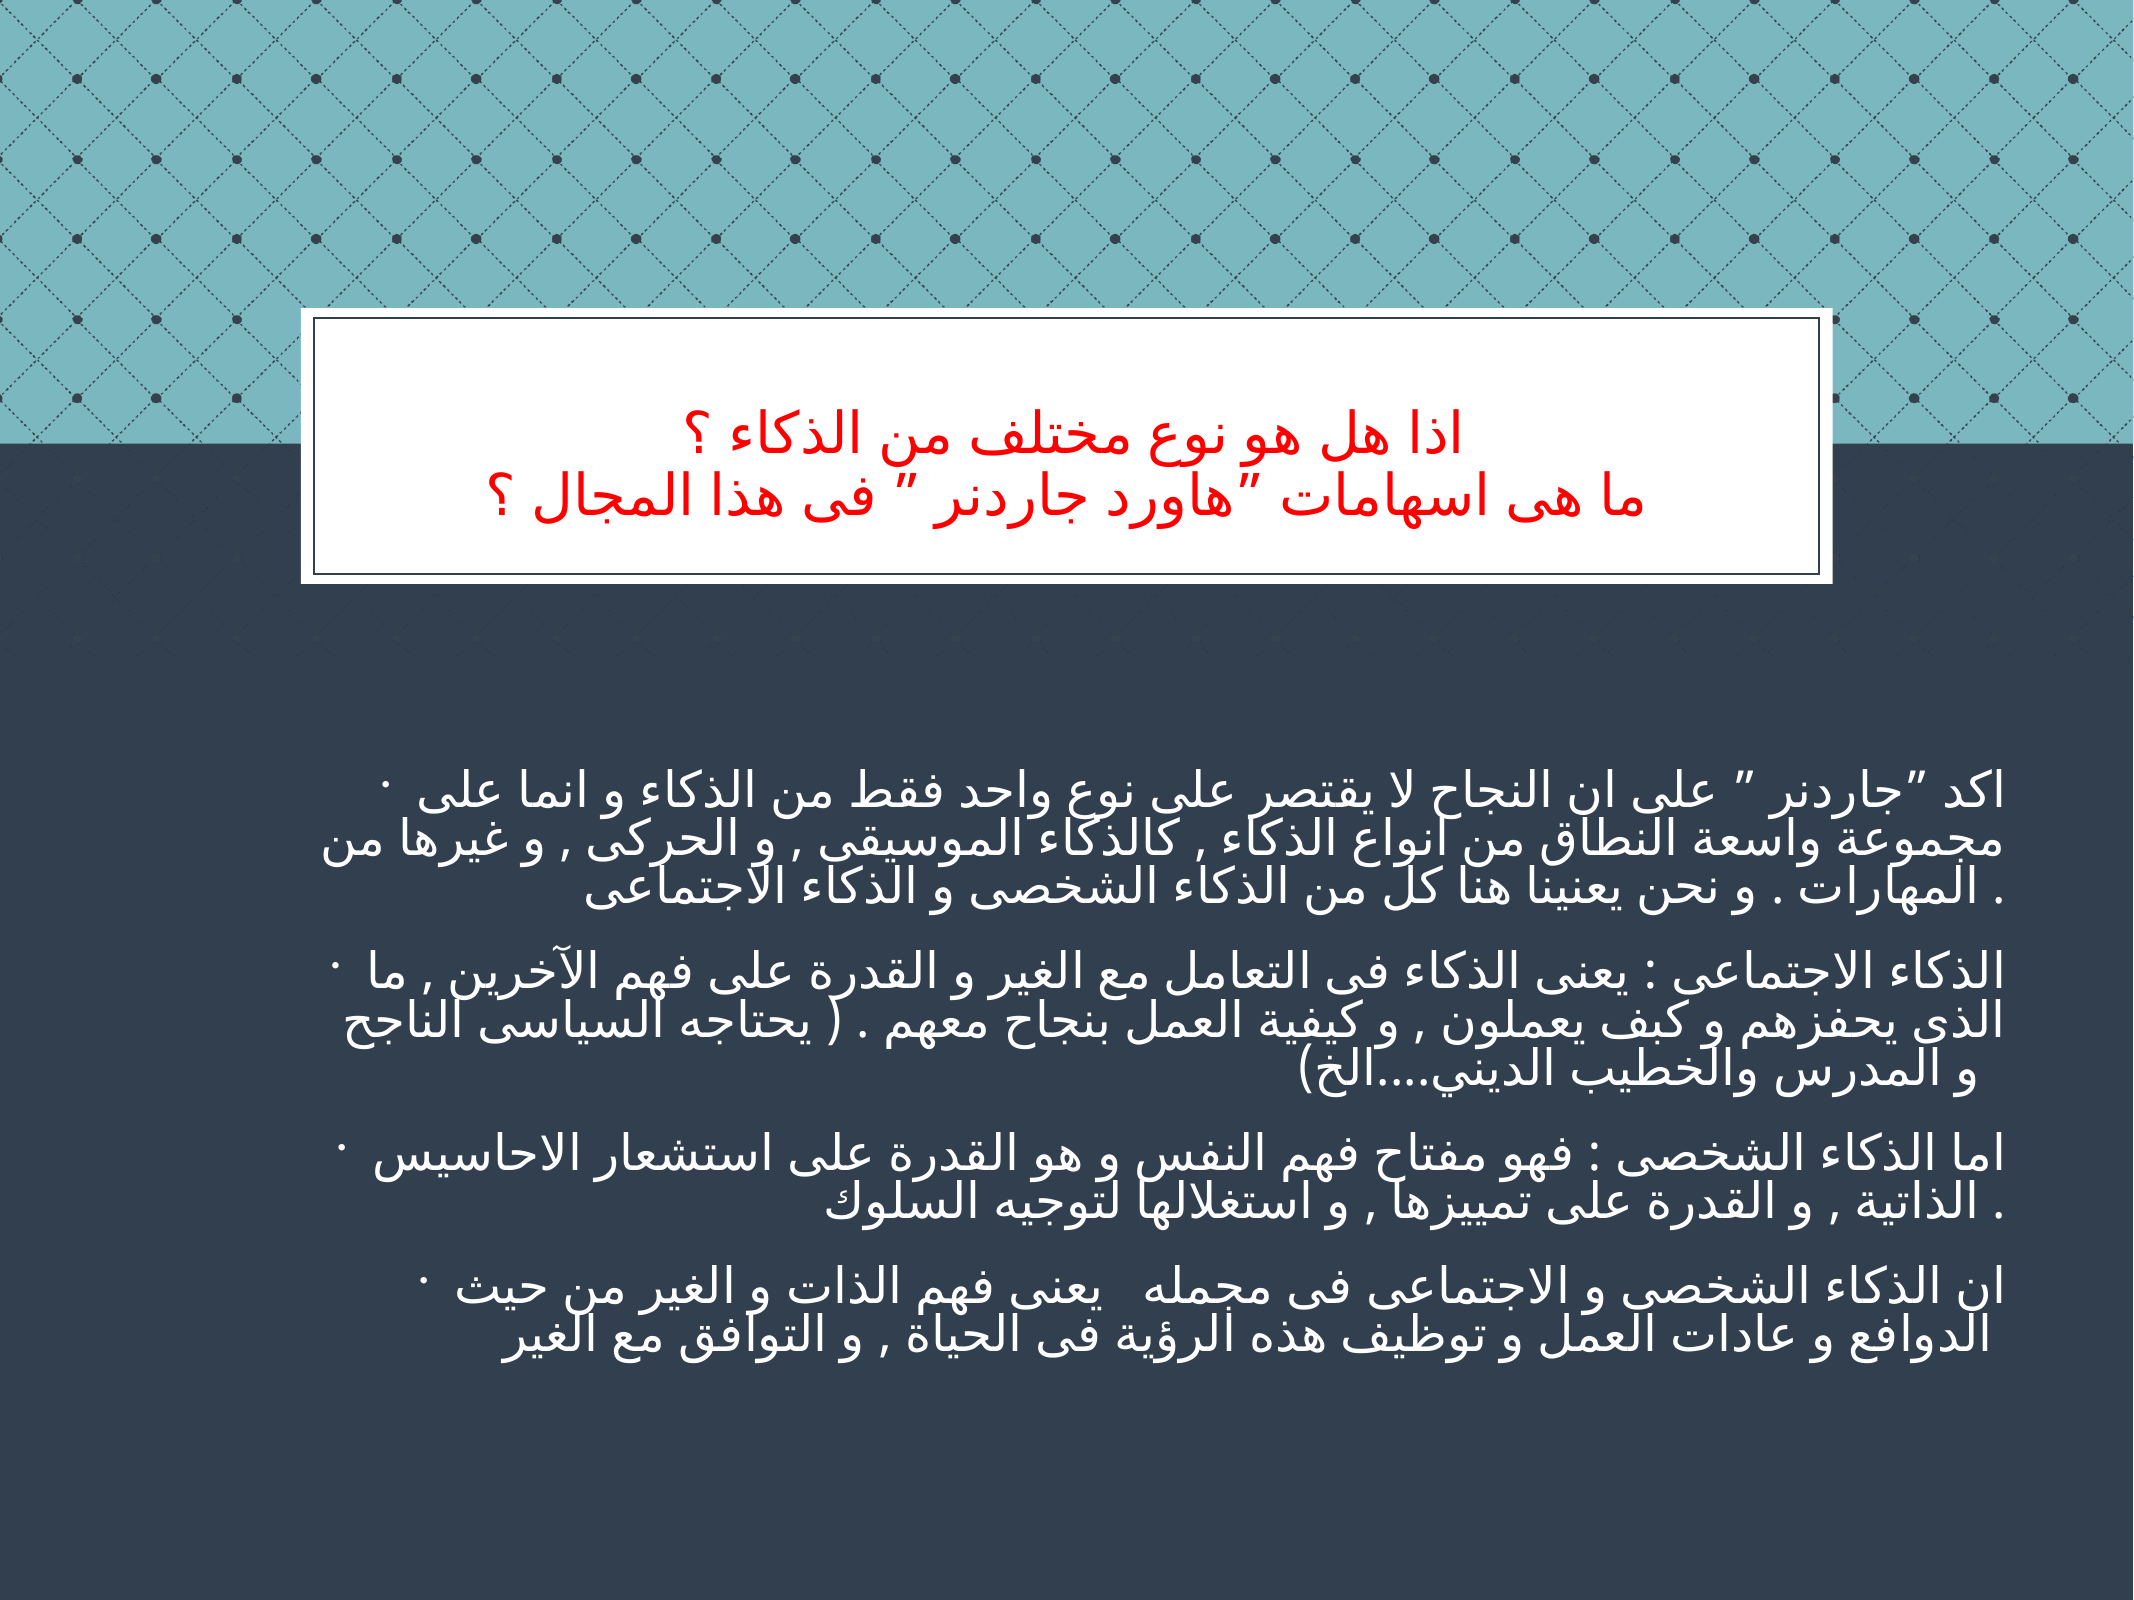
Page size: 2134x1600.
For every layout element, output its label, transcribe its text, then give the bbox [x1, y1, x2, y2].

title اذا هل هو نوع مختلف من الذكاء ؟ ما هى اسهامات ”هاورد جاردنر ” فى هذا المجال ؟ [301, 391, 1833, 540]
list اكد ”جاردنر ” على ان النجاح لا يقتصر على نوع واحد فقط من الذكاء و انما على مجموعة واسعة النطاق من انواع الذكاء , كالذكاء الموسيقى , و الحركى , و غيرها من المهارات . و نحن يعنينا هنا كل من الذكاء الشخصى و الذكاء الاجتماعى . الذكاء الاجتماعى : يعنى الذكاء فى التعامل مع الغير و القدرة على فهم الآخرين , ما الذى يحفزهم و كبف يعملون , و كيفية العمل بنجاح معهم . ( يحتاجه السياسى الناجح و المدرس والخطيب الديني....الخ) اما الذكاء الشخصى : فهو مفتاح فهم النفس و هو القدرة على استشعار الاحاسيس الذاتية , و القدرة على تمييزها , و استغلالها لتوجيه السلوك . ان الذكاء الشخصى و الاجتماعى فى مجمله يعنى فهم الذات و الغير من حيث الدوافع و عادات العمل و توظيف هذه الرؤية فى الحياة , و التوافق مع الغير [276, 684, 2007, 1447]
picture [0, 0, 2134, 657]
